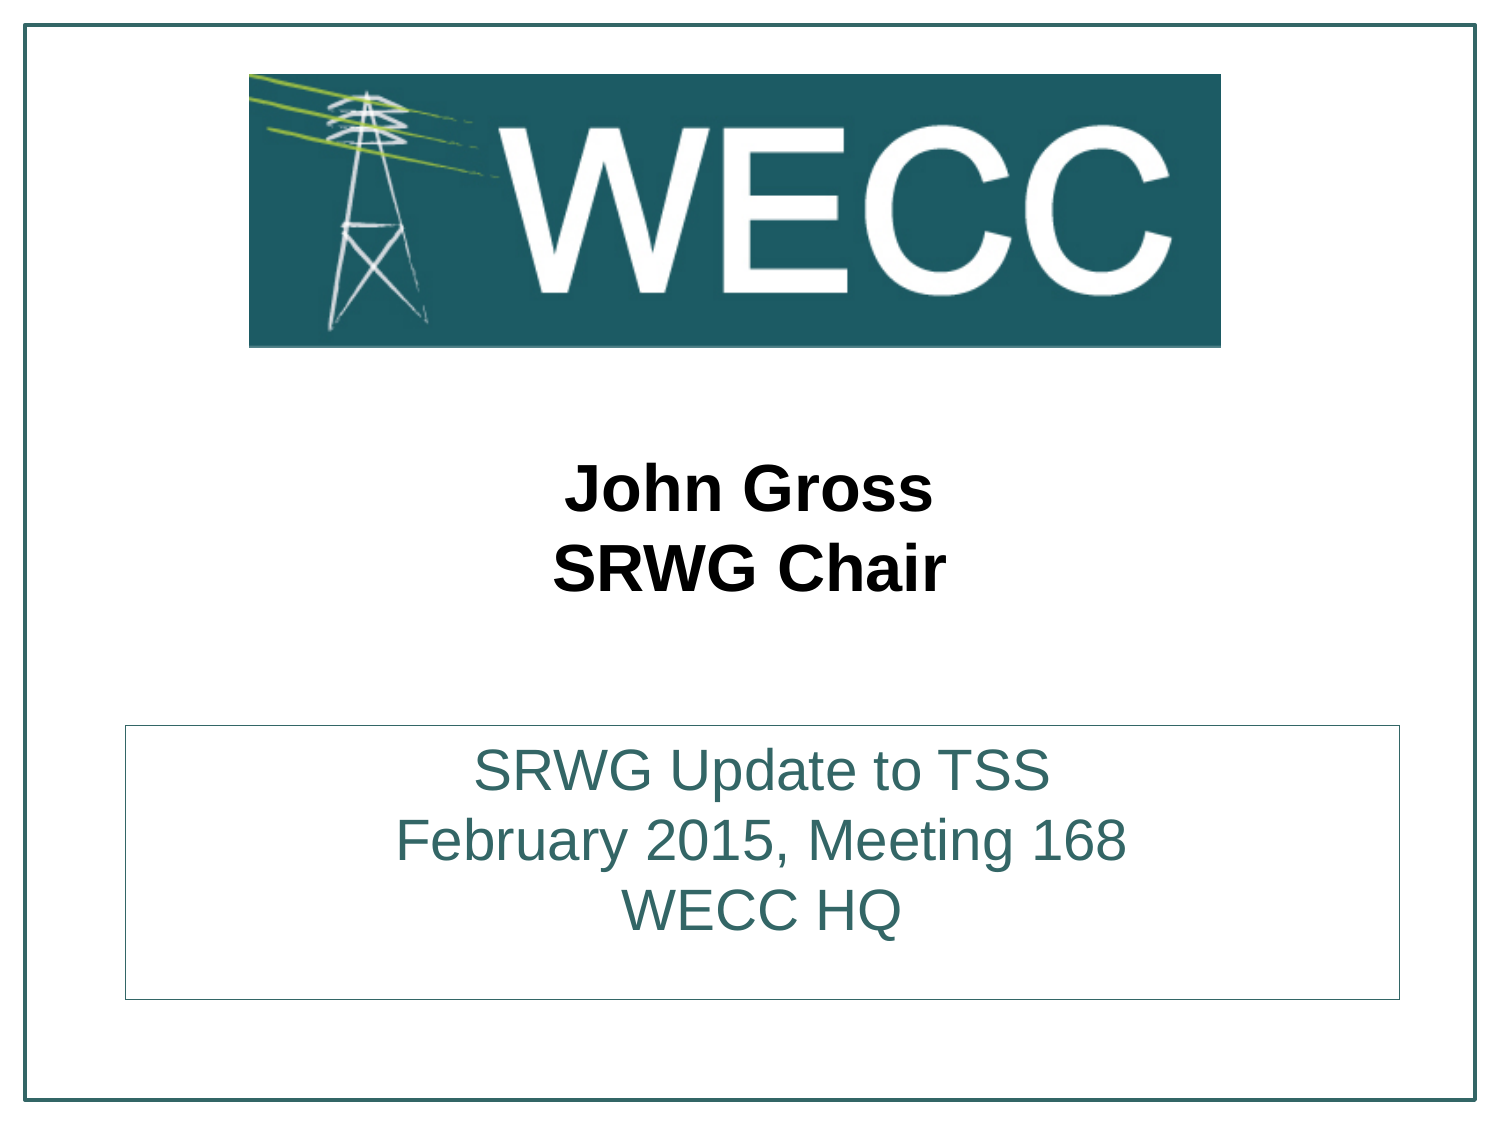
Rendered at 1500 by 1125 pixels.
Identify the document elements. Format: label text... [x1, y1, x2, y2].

picture [249, 74, 1221, 348]
title John Gross SRWG Chair [112, 437, 1388, 679]
subtitle SRWG Update to TSS February 2015, Meeting 168 WECC HQ [125, 725, 1400, 1000]
